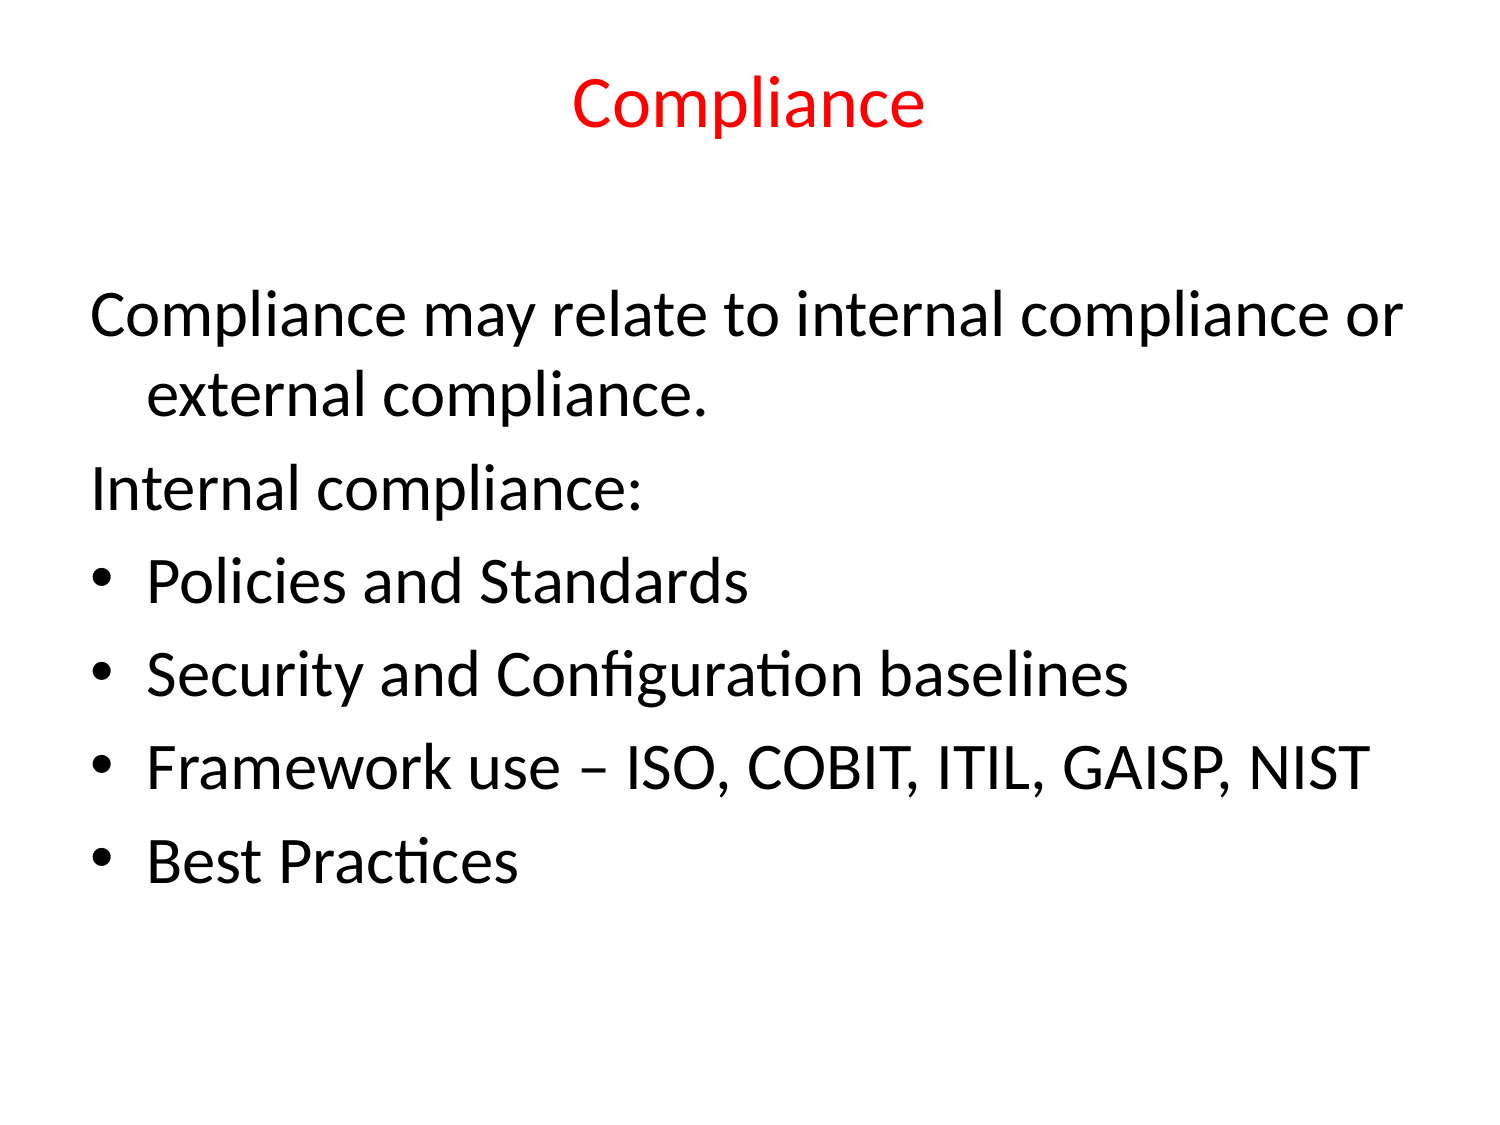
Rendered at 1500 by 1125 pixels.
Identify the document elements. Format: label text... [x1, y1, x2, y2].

list Compliance may relate to internal compliance or external compliance. Internal compliance: Policies and Standards Security and Configuration baselines Framework use – ISO, COBIT, ITIL, GAISP, NIST Best Practices [75, 262, 1425, 1005]
title Compliance [75, 45, 1425, 150]
